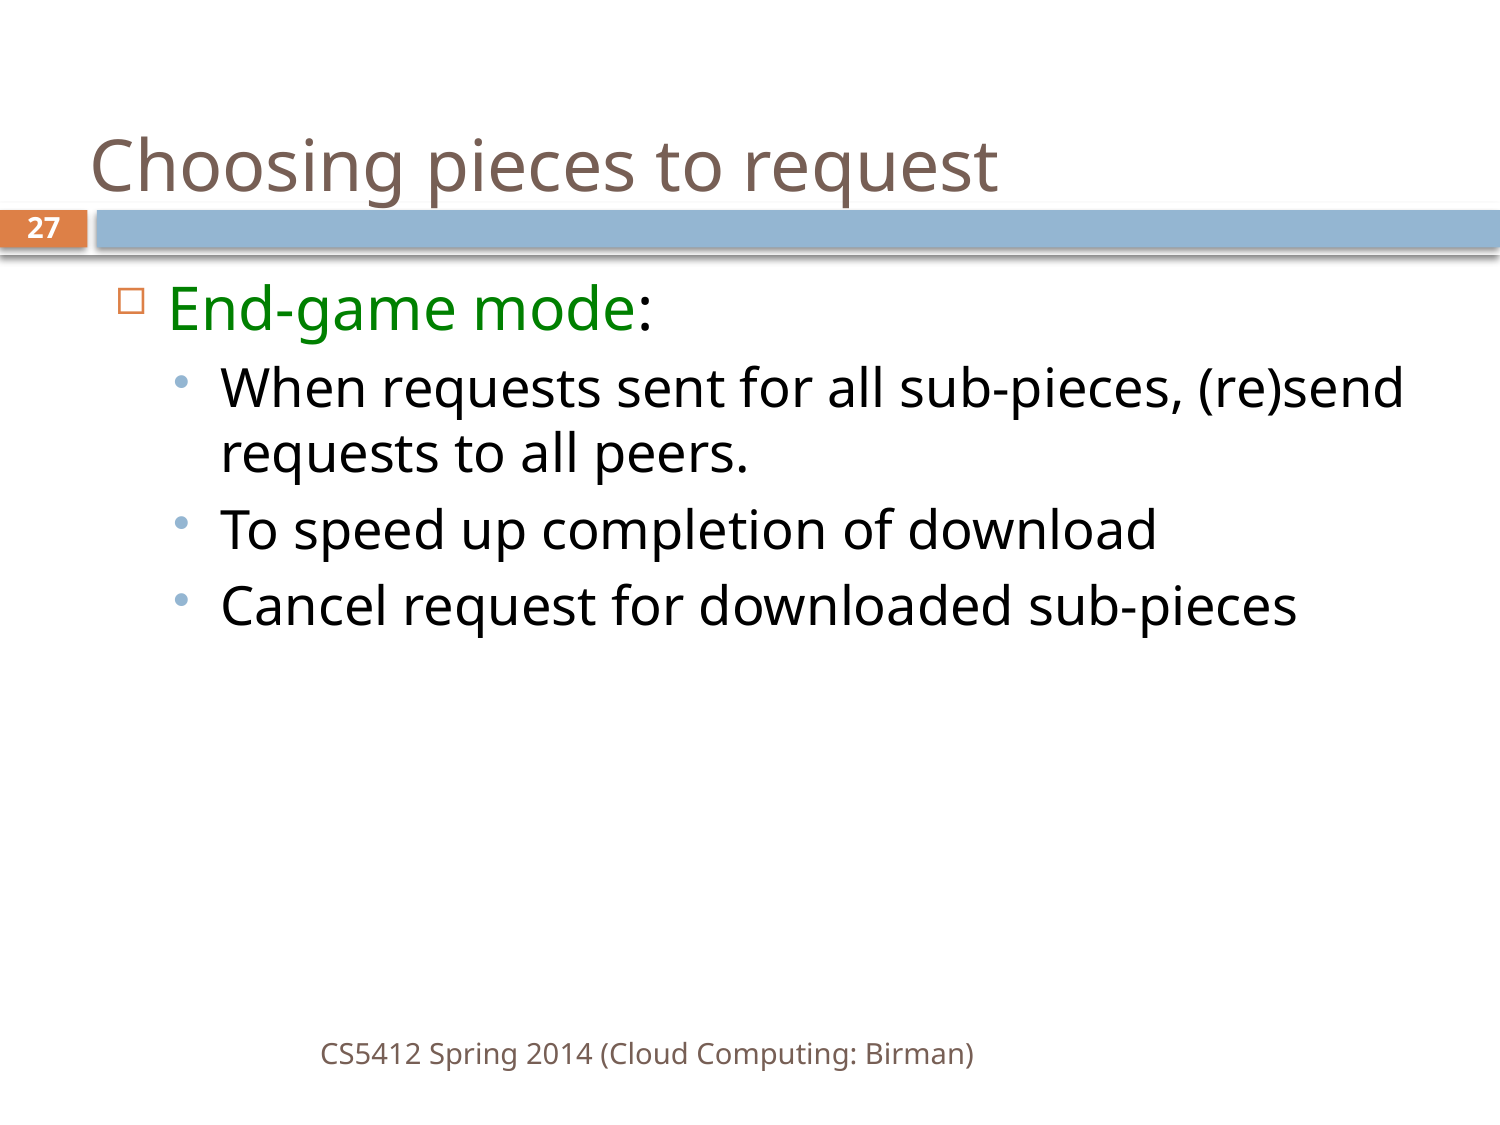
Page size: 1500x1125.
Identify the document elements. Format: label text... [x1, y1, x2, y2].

list End-game mode: When requests sent for all sub-pieces, (re)send requests to all peers. To speed up completion of download Cancel request for downloaded sub-pieces [100, 262, 1438, 1005]
slide_number 27 [0, 208, 88, 249]
title Choosing pieces to request [75, 112, 1425, 300]
footer CS5412 Spring 2014 (Cloud Computing: Birman) [99, 1024, 990, 1085]
